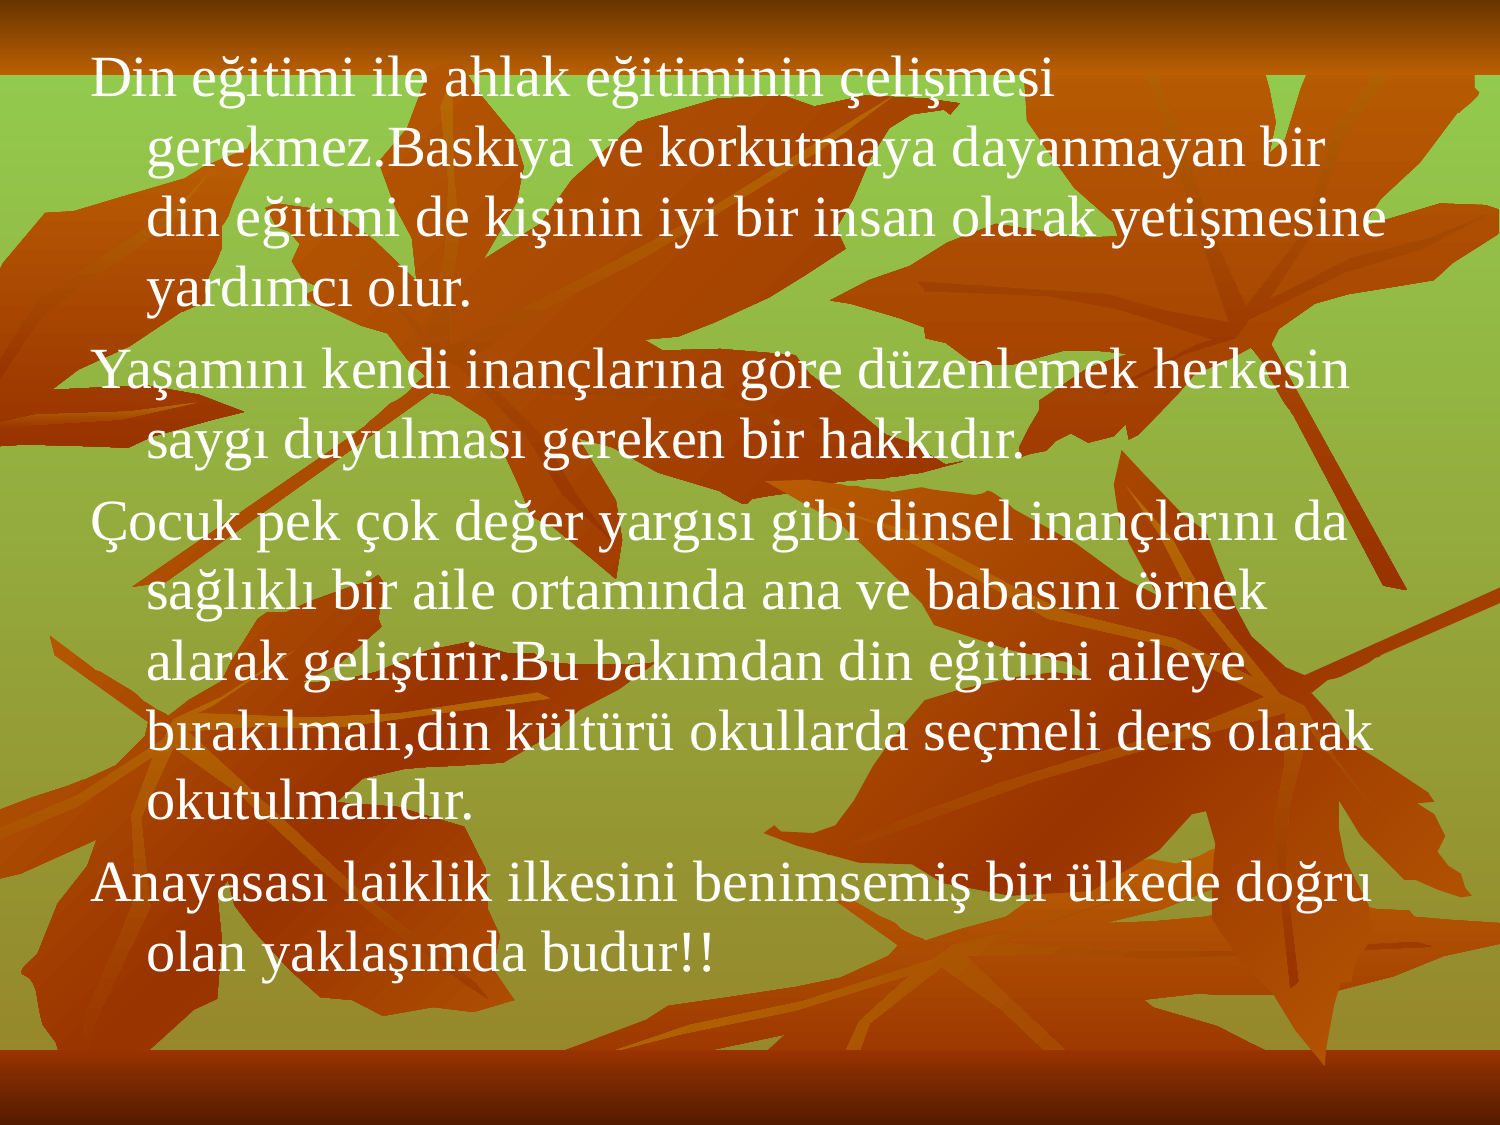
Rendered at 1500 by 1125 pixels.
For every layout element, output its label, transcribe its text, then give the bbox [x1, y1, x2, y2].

list Din eğitimi ile ahlak eğitiminin çelişmesi gerekmez.Baskıya ve korkutmaya dayanmayan bir din eğitimi de kişinin iyi bir insan olarak yetişmesine yardımcı olur. Yaşamını kendi inançlarına göre düzenlemek herkesin saygı duyulması gereken bir hakkıdır. Çocuk pek çok değer yargısı gibi dinsel inançlarını da sağlıklı bir aile ortamında ana ve babasını örnek alarak geliştirir.Bu bakımdan din eğitimi aileye bırakılmalı,din kültürü okullarda seçmeli ders olarak okutulmalıdır. Anayasası laiklik ilkesini benimsemiş bir ülkede doğru olan yaklaşımda budur!! [75, 31, 1425, 1006]
